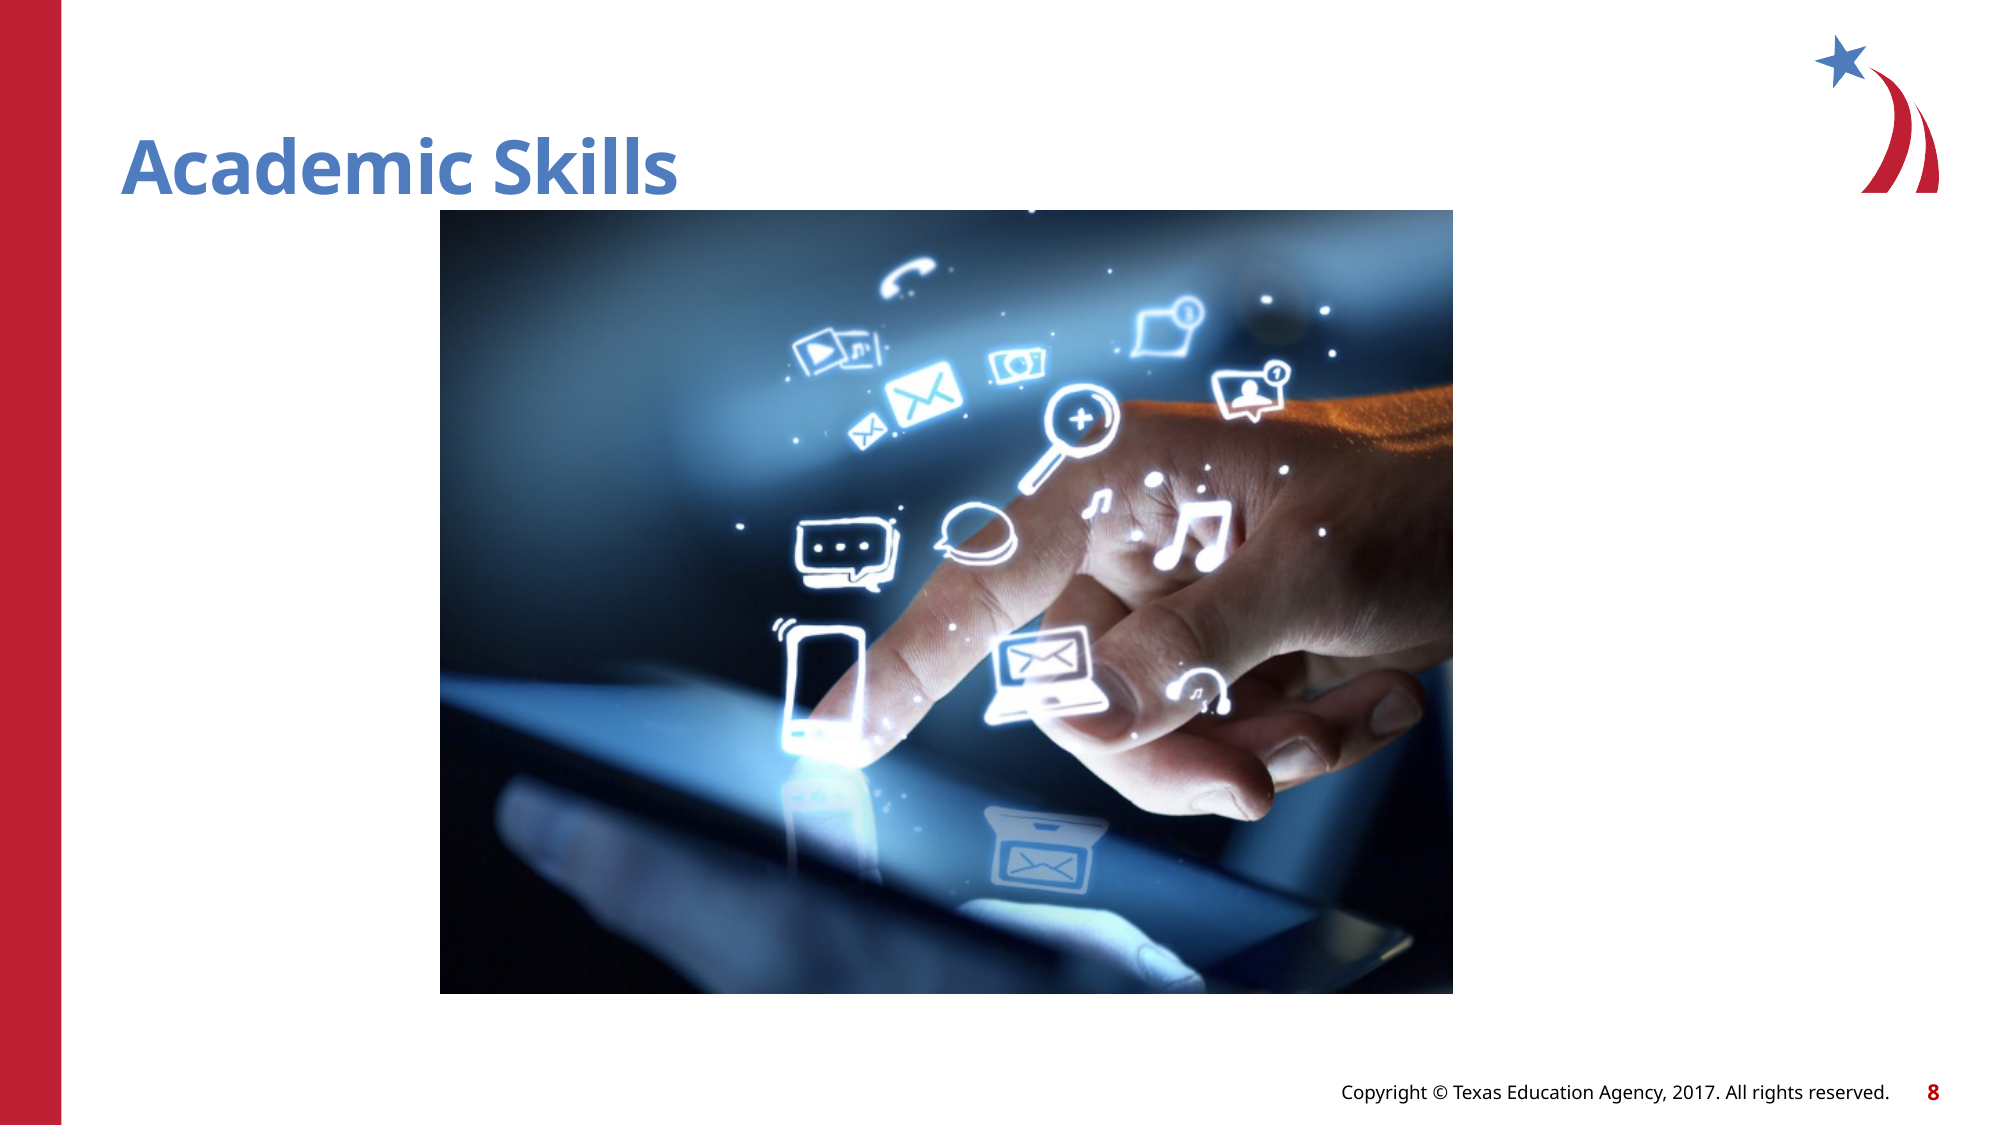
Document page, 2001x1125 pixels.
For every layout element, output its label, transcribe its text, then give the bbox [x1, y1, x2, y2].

picture [440, 210, 1453, 994]
picture [1814, 34, 1939, 193]
title Academic Skills [121, 66, 1772, 211]
